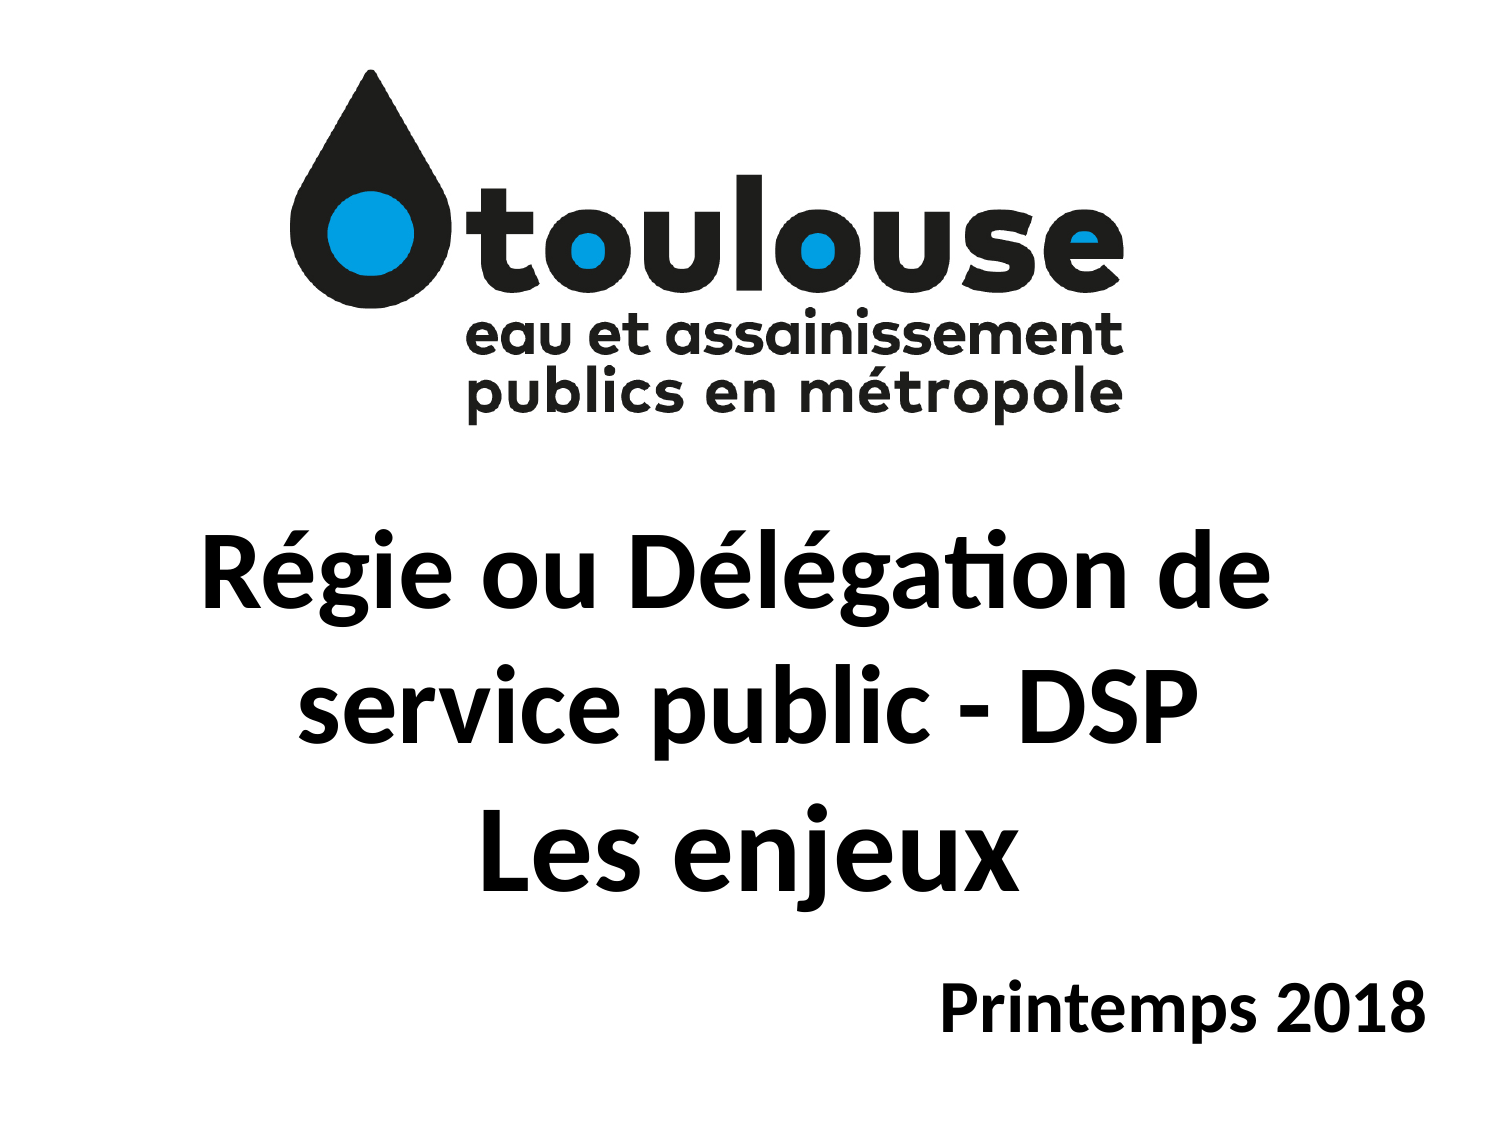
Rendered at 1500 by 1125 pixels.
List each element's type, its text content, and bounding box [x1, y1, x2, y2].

text_box Régie ou Délégation de service public - DSP Les enjeux [14, 488, 1485, 924]
picture [232, 10, 1181, 471]
text_box Printemps 2018 [925, 950, 1443, 1056]
